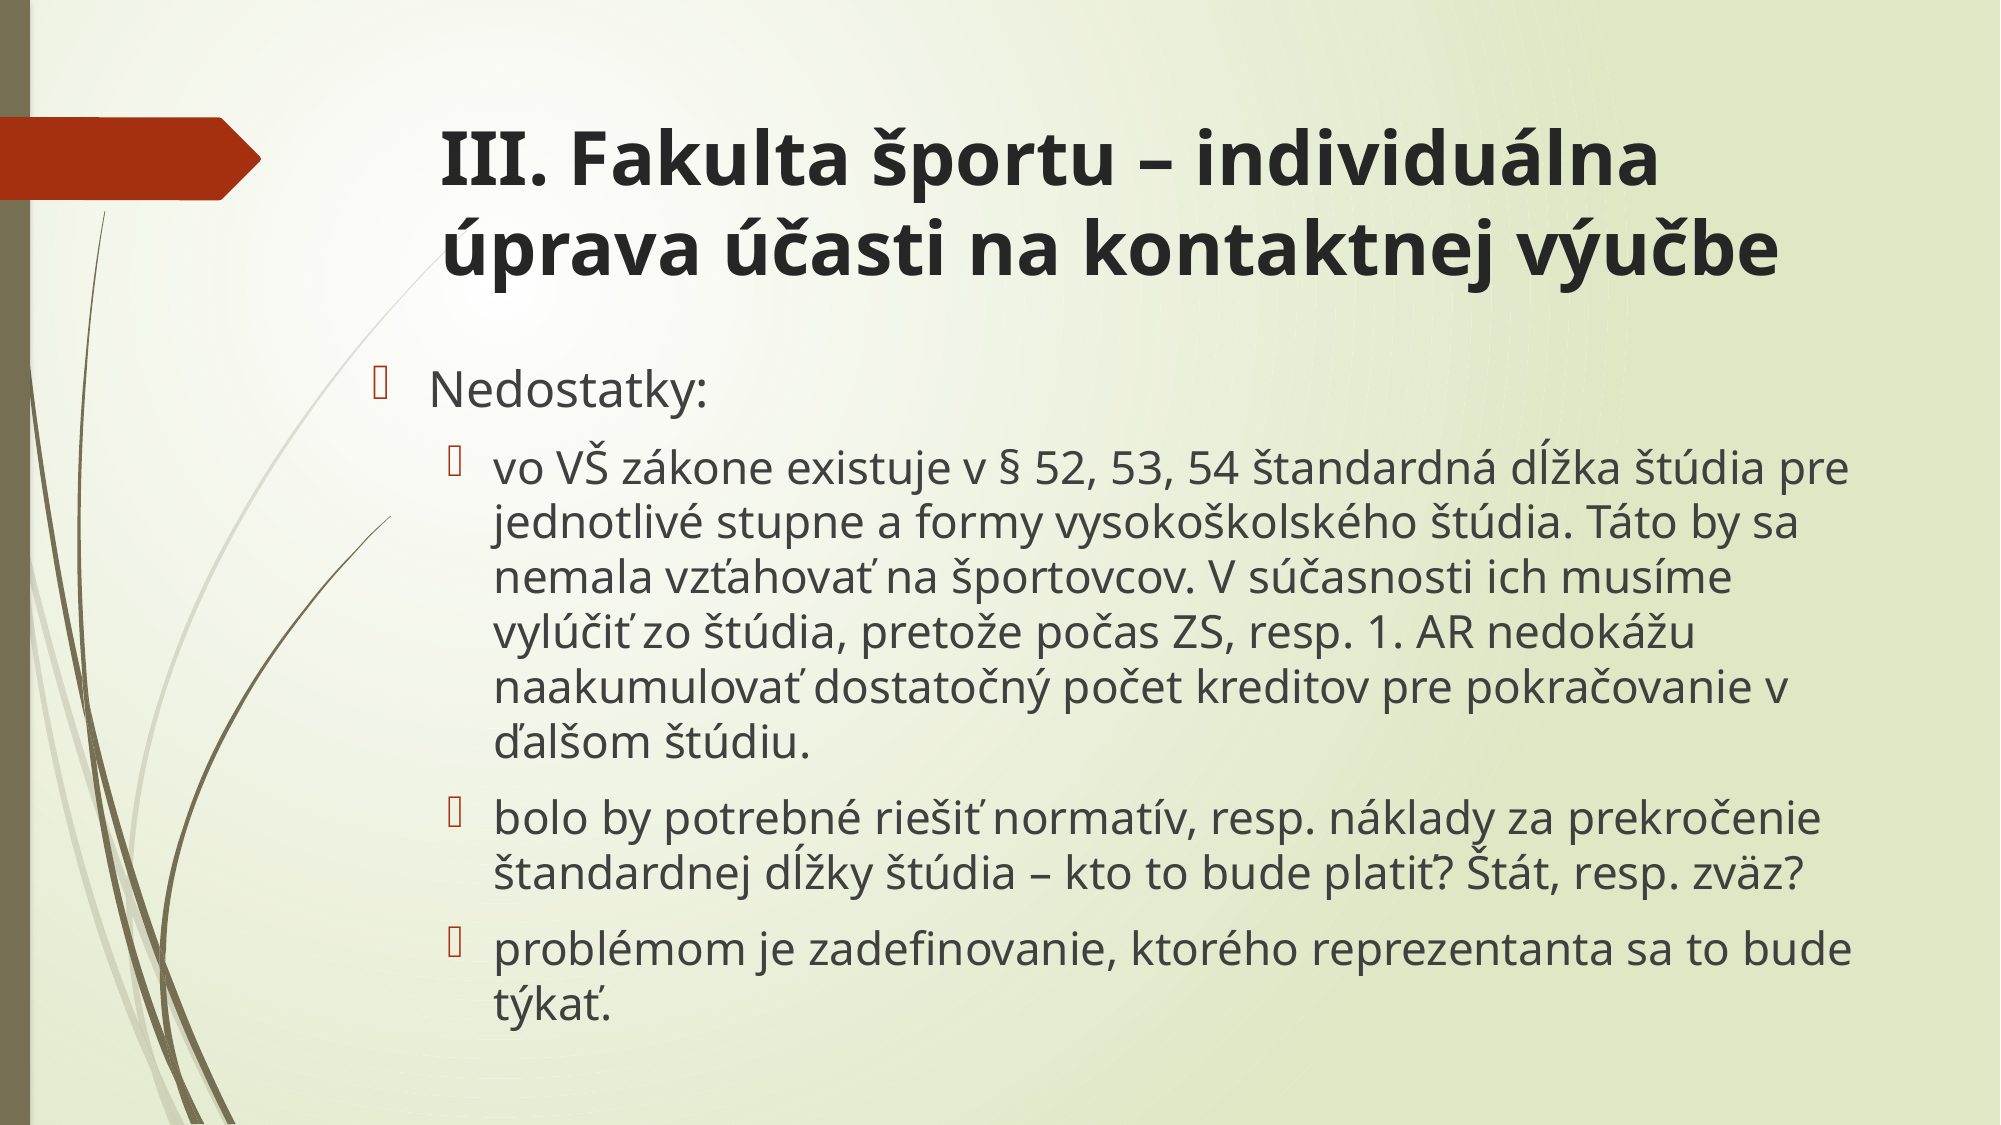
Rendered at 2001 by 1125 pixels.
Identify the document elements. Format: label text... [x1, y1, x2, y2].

list Nedostatky: vo VŠ zákone existuje v § 52, 53, 54 štandardná dĺžka štúdia pre jednotlivé stupne a formy vysokoškolského štúdia. Táto by sa nemala vzťahovať na športovcov. V súčasnosti ich musíme vylúčiť zo štúdia, pretože počas ZS, resp. 1. AR nedokážu naakumulovať dostatočný počet kreditov pre pokračovanie v ďalšom štúdiu. bolo by potrebné riešiť normatív, resp. náklady za prekročenie štandardnej dĺžky štúdia – kto to bude platiť? Štát, resp. zväz? problémom je zadefinovanie, ktorého reprezentanta sa to bude týkať. [357, 350, 1888, 1086]
title III. Fakulta športu – individuálna úprava účasti na kontaktnej výučbe [425, 102, 1888, 313]
